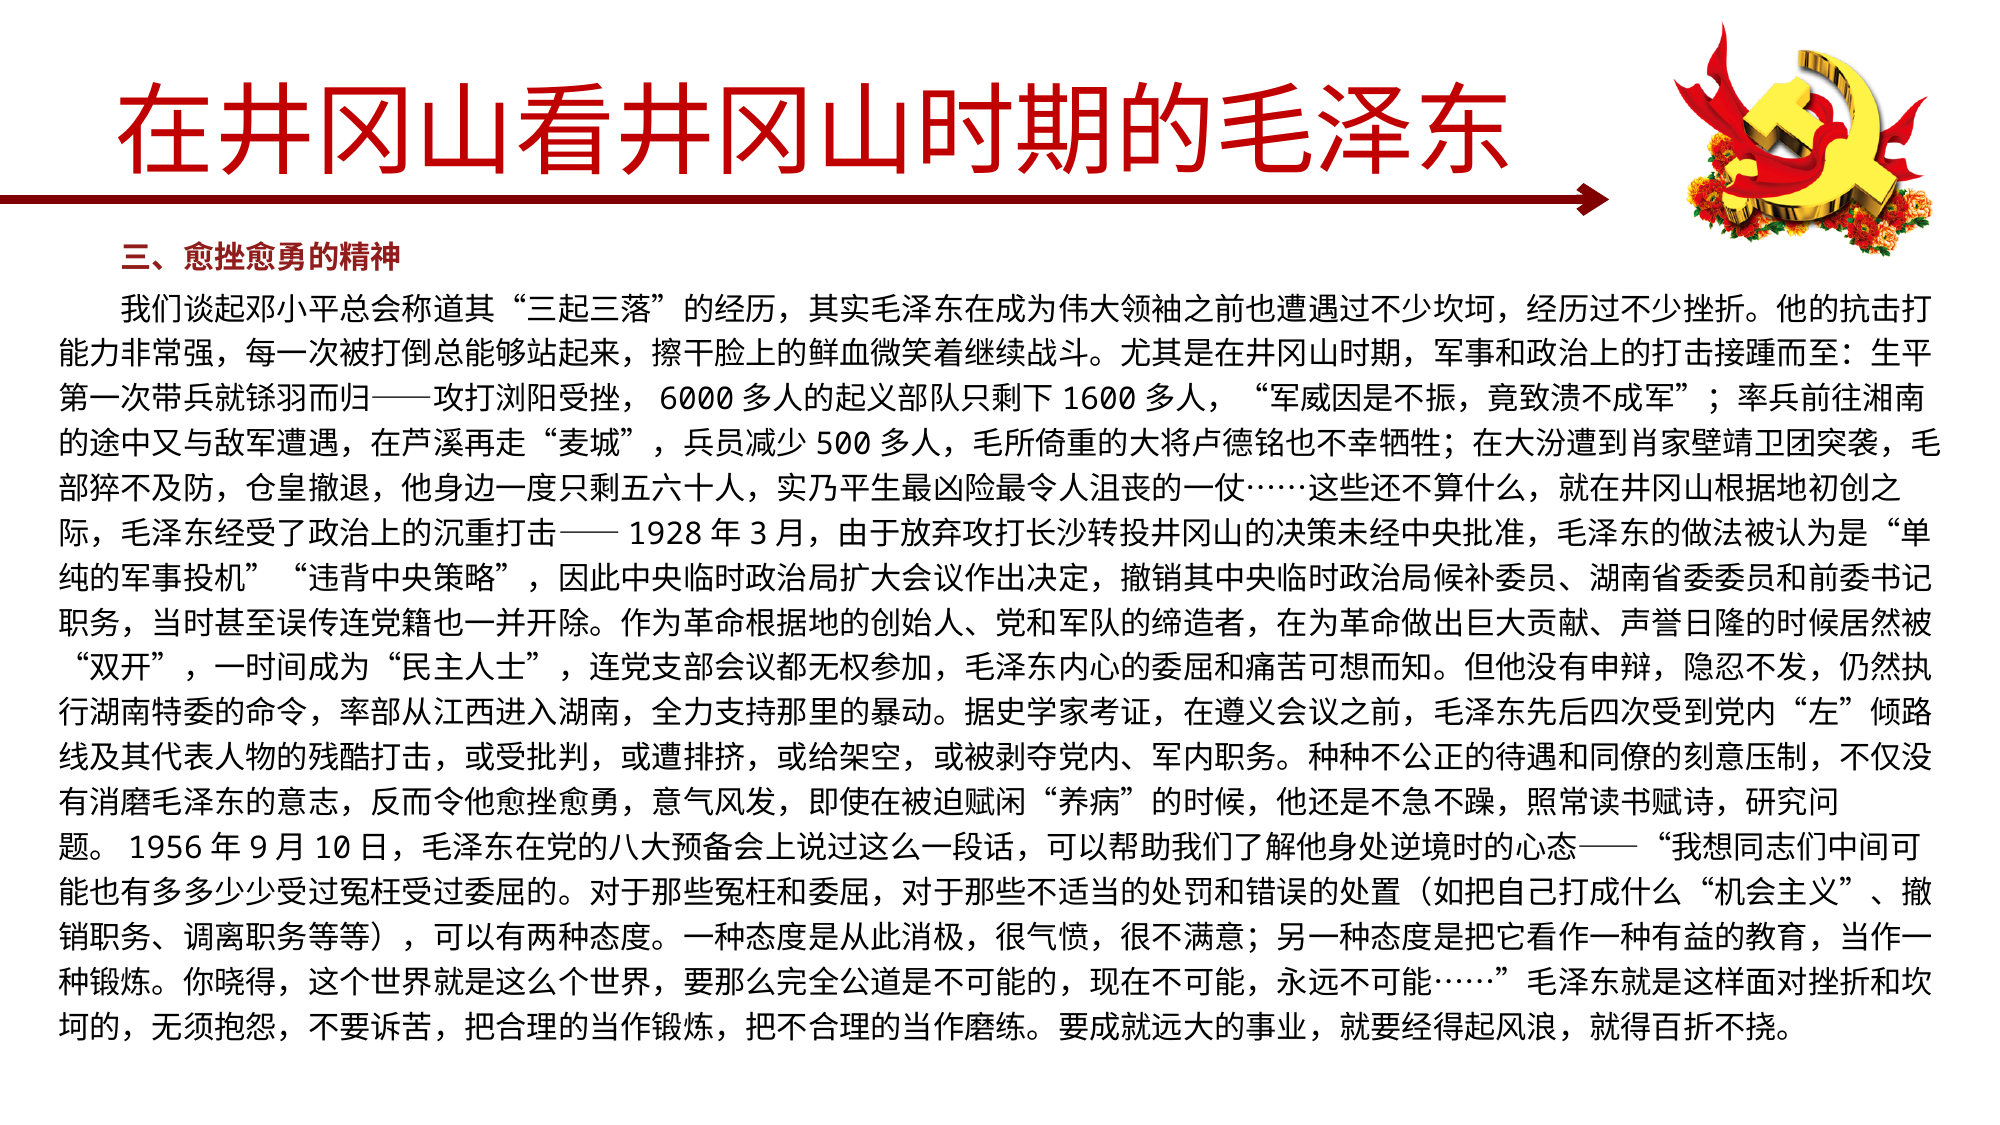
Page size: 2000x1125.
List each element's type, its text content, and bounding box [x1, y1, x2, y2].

title 在井冈山看井冈山时期的毛泽东 [99, 32, 1667, 220]
picture [1672, 21, 1934, 258]
list 三、愈挫愈勇的精神 我们谈起邓小平总会称道其“三起三落”的经历，其实毛泽东在成为伟大领袖之前也遭遇过不少坎坷，经历过不少挫折。他的抗击打能力非常强，每一次被打倒总能够站起来，擦干脸上的鲜血微笑着继续战斗。尤其是在井冈山时期，军事和政治上的打击接踵而至：生平第一次带兵就铩羽而归——攻打浏阳受挫，6000多人的起义部队只剩下1600多人，“军威因是不振，竟致溃不成军”；率兵前往湘南的途中又与敌军遭遇，在芦溪再走“麦城”，兵员减少500多人，毛所倚重的大将卢德铭也不幸牺牲；在大汾遭到肖家壁靖卫团突袭，毛部猝不及防，仓皇撤退，他身边一度只剩五六十人，实乃平生最凶险最令人沮丧的一仗……这些还不算什么，就在井冈山根据地初创之际，毛泽东经受了政治上的沉重打击——1928年3月，由于放弃攻打长沙转投井冈山的决策未经中央批准，毛泽东的做法被认为是“单纯的军事投机”“违背中央策略”，因此中央临时政治局扩大会议作出决定，撤销其中央临时政治局候补委员、湖南省委委员和前委书记职务，当时甚至误传连党籍也一并开除。作为革命根据地的创始人、党和军队的缔造者，在为革命做出巨大贡献、声誉日隆的时候居然被“双开”，一时间成为“民主人士”，连党支部会议都无权参加，毛泽东内心的委屈和痛苦可想而知。但他没有申辩，隐忍不发，仍然执行湖南特委的命令，率部从江西进入湖南，全力支持那里的暴动。据史学家考证，在遵义会议之前，毛泽东先后四次受到党内“左”倾路线及其代表人物的残酷打击，或受批判，或遭排挤，或给架空，或被剥夺党内、军内职务。种种不公正的待遇和同僚的刻意压制，不仅没有消磨毛泽东的意志，反而令他愈挫愈勇，意气风发，即使在被迫赋闲“养病”的时候，他还是不急不躁，照常读书赋诗，研究问题。1956年9月10日，毛泽东在党的八大预备会上说过这么一段话，可以帮助我们了解他身处逆境时的心态——“我想同志们中间可能也有多多少少受过冤枉受过委屈的。对于那些冤枉和委屈，对于那些不适当的处罚和错误的处置（如把自己打成什么“机会主义”、撤销职务、调离职务等等），可以有两种态度。一种态度是从此消极，很气愤，很不满意；另一种态度是把它看作一种有益的教育，当作一种锻炼。你晓得，这个世界就是这么个世界，要那么完全公道是不可能的，现在不可能，永远不可能……”毛泽东就是这样面对挫折和坎坷的，无须抱怨，不要诉苦，把合理的当作锻炼，把不合理的当作磨练。要成就远大的事业，就要经得起风浪，就得百折不挠。 [43, 222, 1961, 1047]
